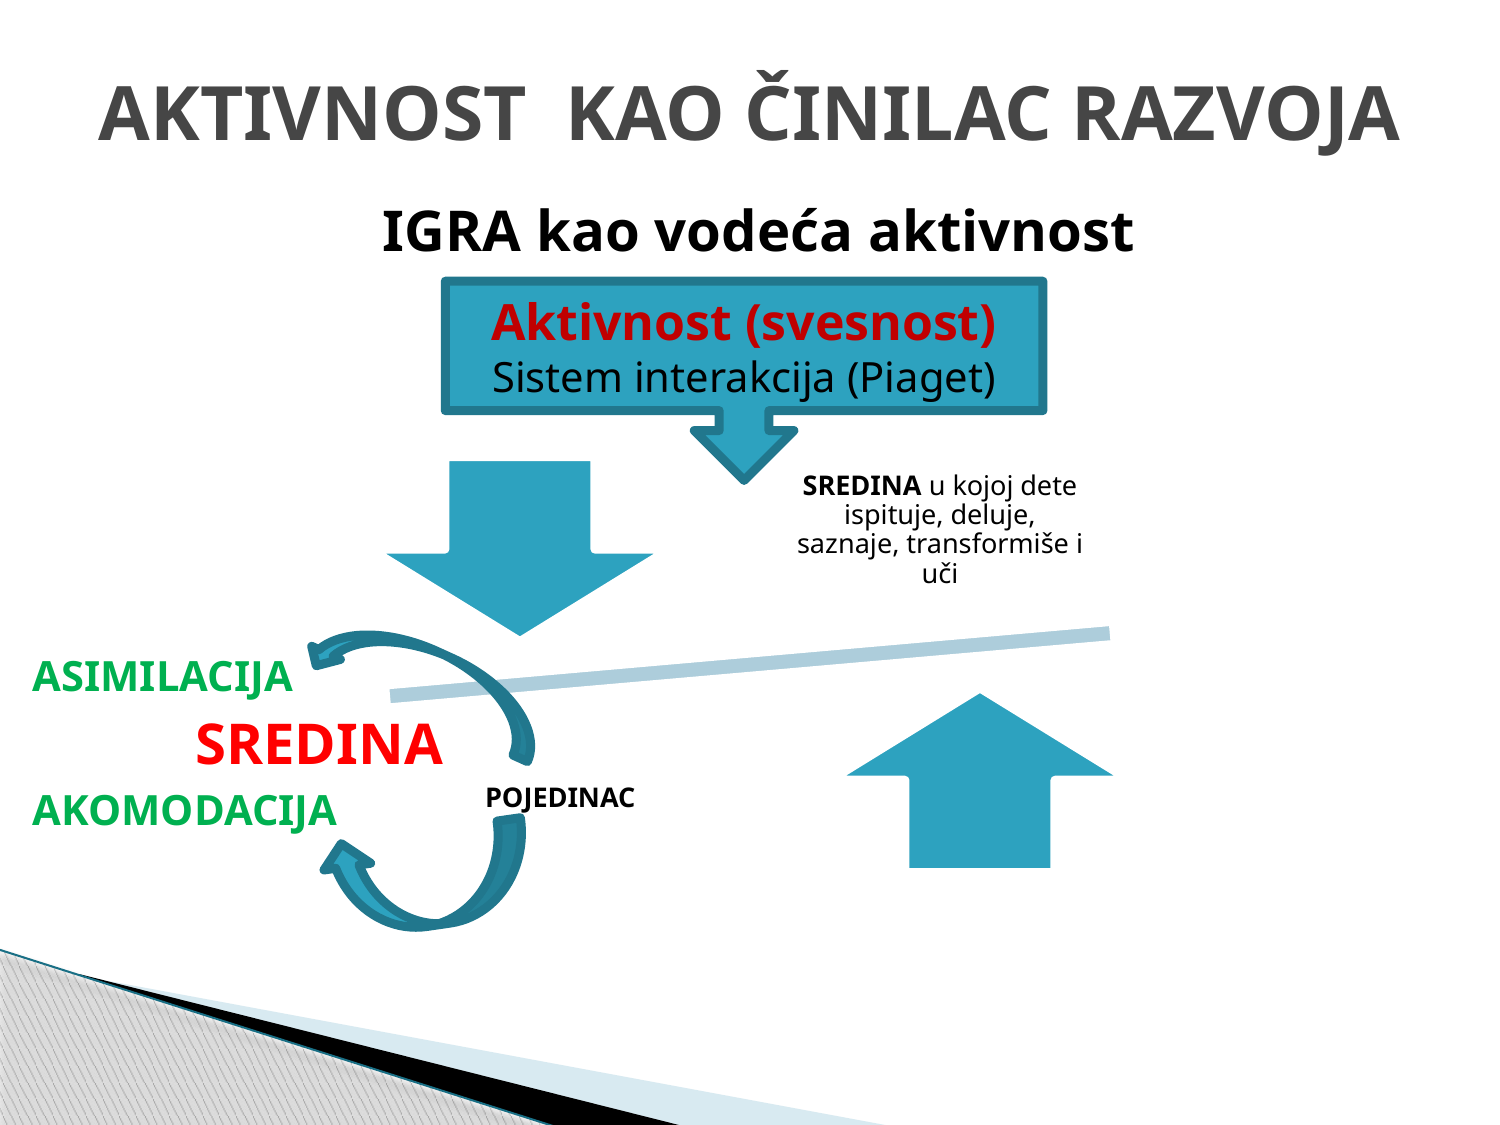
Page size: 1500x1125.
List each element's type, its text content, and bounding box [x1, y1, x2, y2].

title AKTIVNOST KAO ČINILAC RAZVOJA [75, 45, 1425, 176]
text_box [358, 909, 492, 932]
list IGRA kao vodeća aktivnost ASIMILACIJA SREDINA AKOMODACIJA [0, 187, 1500, 1125]
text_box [249, 433, 1251, 897]
text_box Aktivnost (svesnost) Sistem interakcija (Piaget) [440, 276, 1048, 433]
